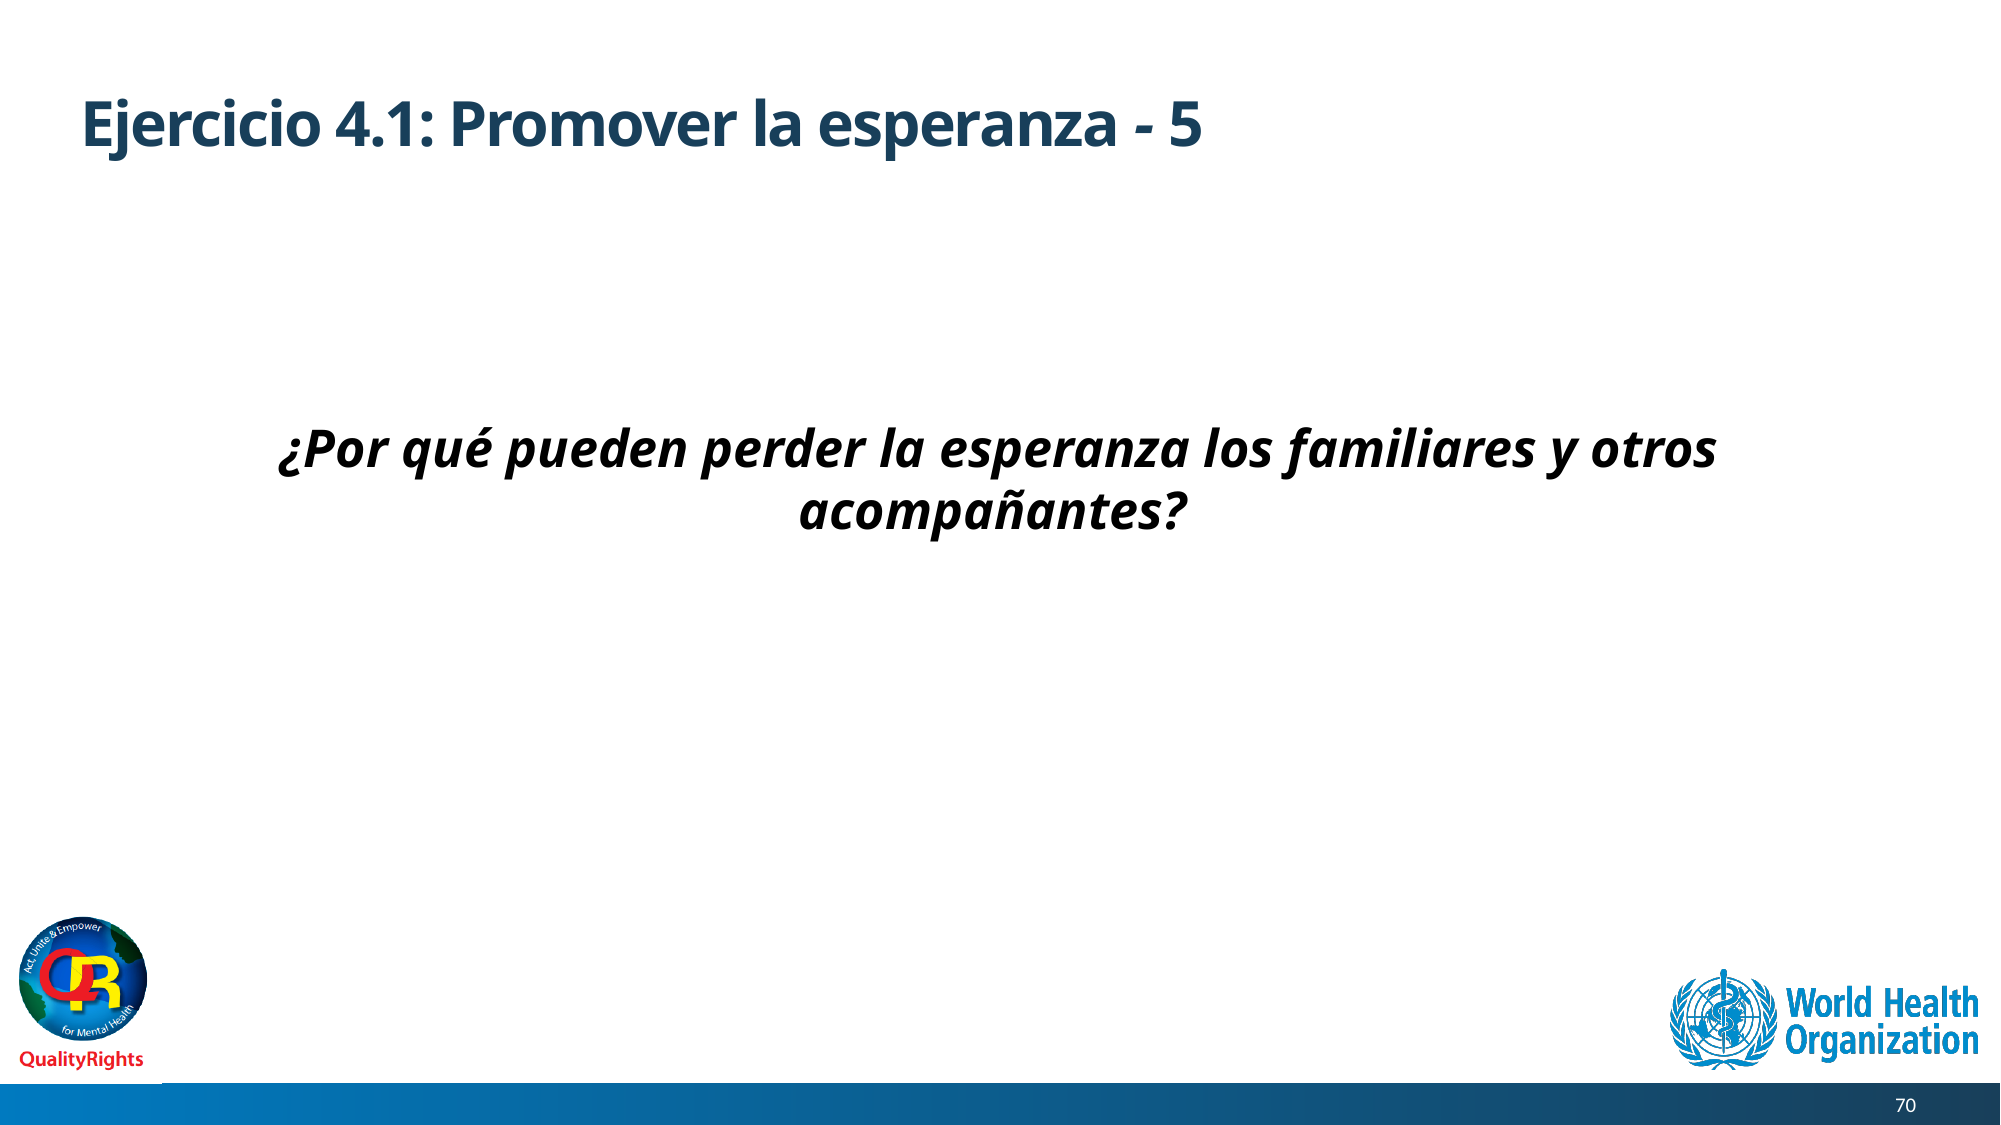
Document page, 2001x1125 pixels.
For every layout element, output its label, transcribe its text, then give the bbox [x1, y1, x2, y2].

picture [1860, 1000, 1865, 1012]
list ¿Por qué pueden perder la esperanza los familiares y otros acompañantes? [83, 247, 1917, 987]
picture [1742, 1019, 1751, 1034]
picture [1711, 995, 1721, 1004]
picture [1747, 1019, 1758, 1041]
picture [1758, 1004, 1765, 1035]
picture [1821, 1000, 1826, 1012]
picture [1704, 1004, 1712, 1015]
picture [0, 899, 162, 1084]
picture [1704, 1019, 1711, 1031]
picture [1683, 987, 1697, 1047]
picture [1670, 1030, 1715, 1070]
title Ejercicio 4.1: Promover la esperanza - 5 [65, 83, 1672, 154]
picture [1750, 987, 1762, 1003]
picture [1701, 987, 1710, 992]
picture [1706, 1038, 1722, 1046]
picture [1958, 1000, 1962, 1012]
picture [1689, 993, 1706, 1016]
picture [1692, 1031, 1700, 1042]
picture [1805, 987, 1811, 1002]
picture [1670, 987, 1680, 1010]
picture [1725, 1042, 1747, 1054]
picture [1732, 969, 1978, 1070]
picture [1747, 992, 1758, 1016]
picture [1744, 1003, 1751, 1016]
picture [1698, 1047, 1750, 1060]
picture [1792, 987, 1797, 1004]
picture [1891, 987, 1897, 999]
picture [1701, 1042, 1722, 1054]
picture [1716, 1064, 1731, 1070]
picture [1738, 1019, 1744, 1030]
picture [1711, 1031, 1722, 1038]
